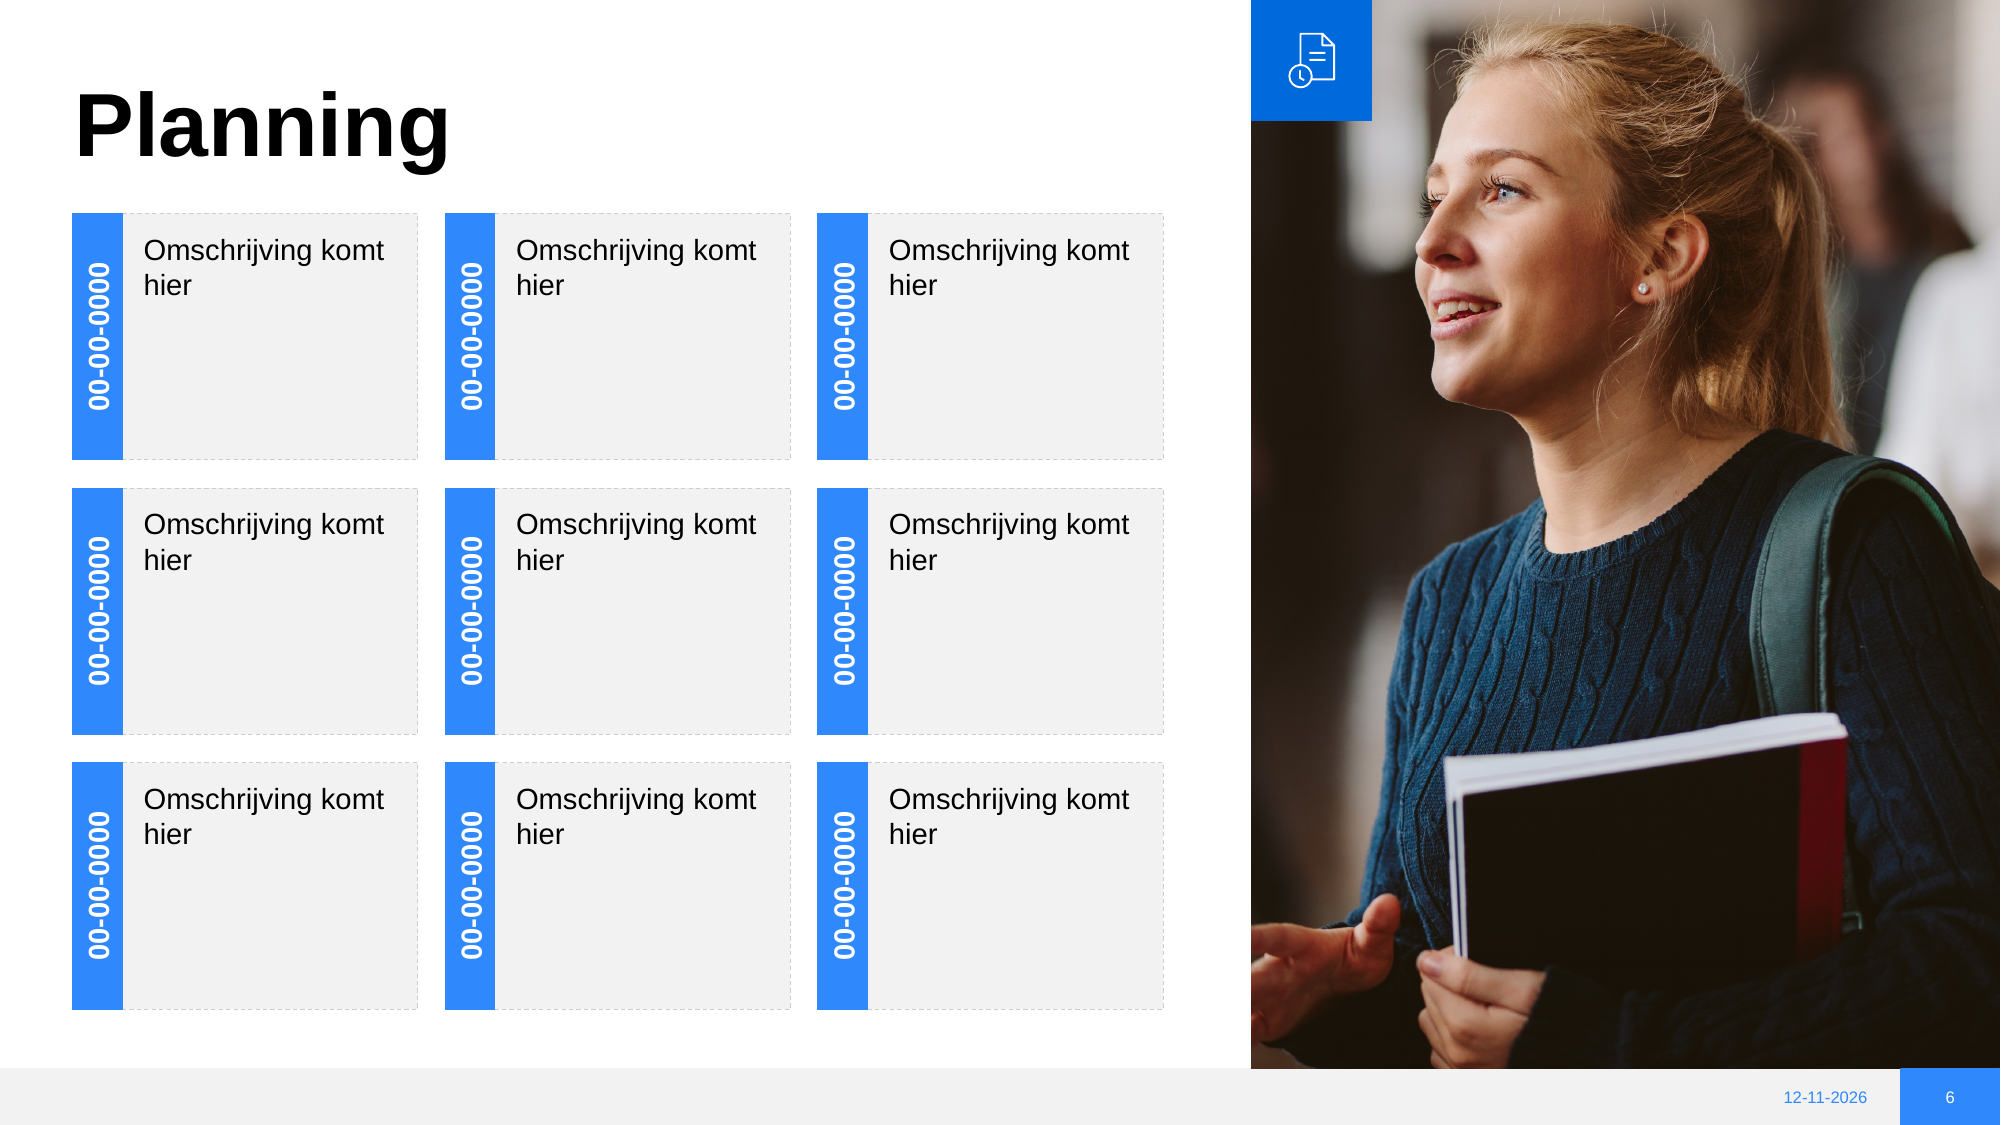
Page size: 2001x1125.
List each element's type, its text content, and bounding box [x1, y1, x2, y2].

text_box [817, 762, 1164, 1010]
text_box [445, 762, 791, 1010]
slide_number 6 [1900, 1068, 2000, 1125]
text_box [817, 213, 1164, 460]
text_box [72, 488, 418, 735]
picture [1251, 0, 2000, 1069]
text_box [72, 213, 418, 460]
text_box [817, 488, 1164, 735]
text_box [72, 762, 418, 1010]
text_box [445, 213, 791, 460]
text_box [445, 488, 791, 735]
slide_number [1681, 1068, 1868, 1125]
